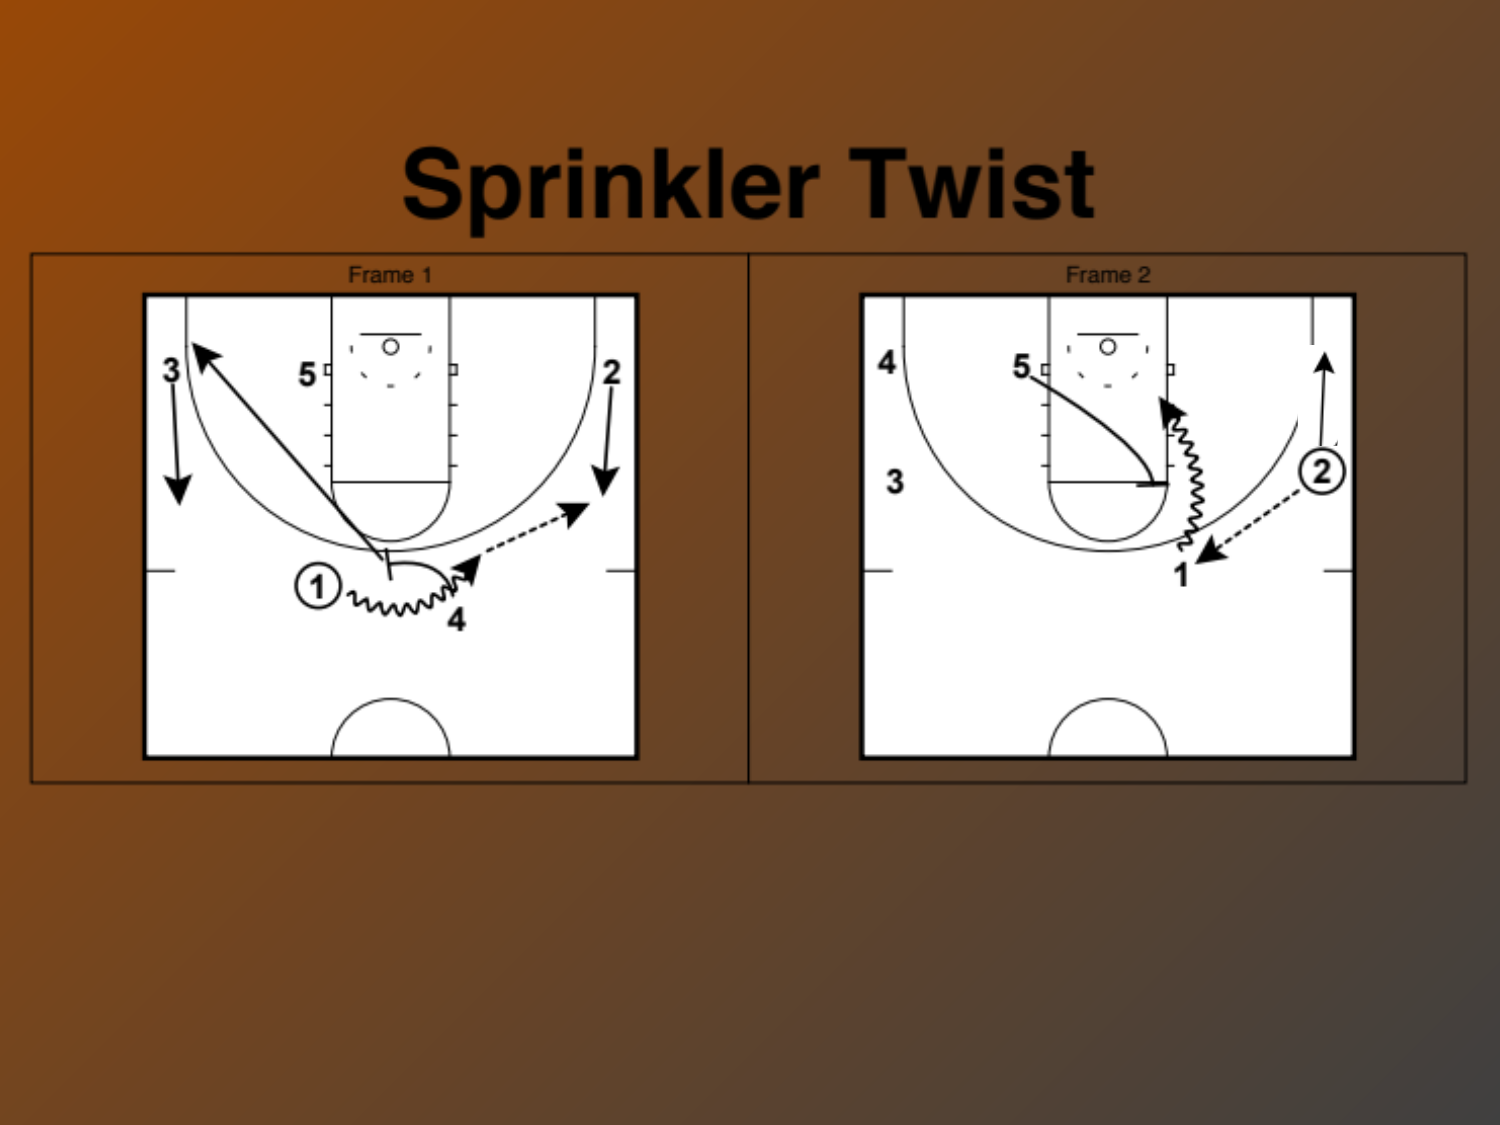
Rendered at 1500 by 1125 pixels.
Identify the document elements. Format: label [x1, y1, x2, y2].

picture [0, 111, 1500, 908]
